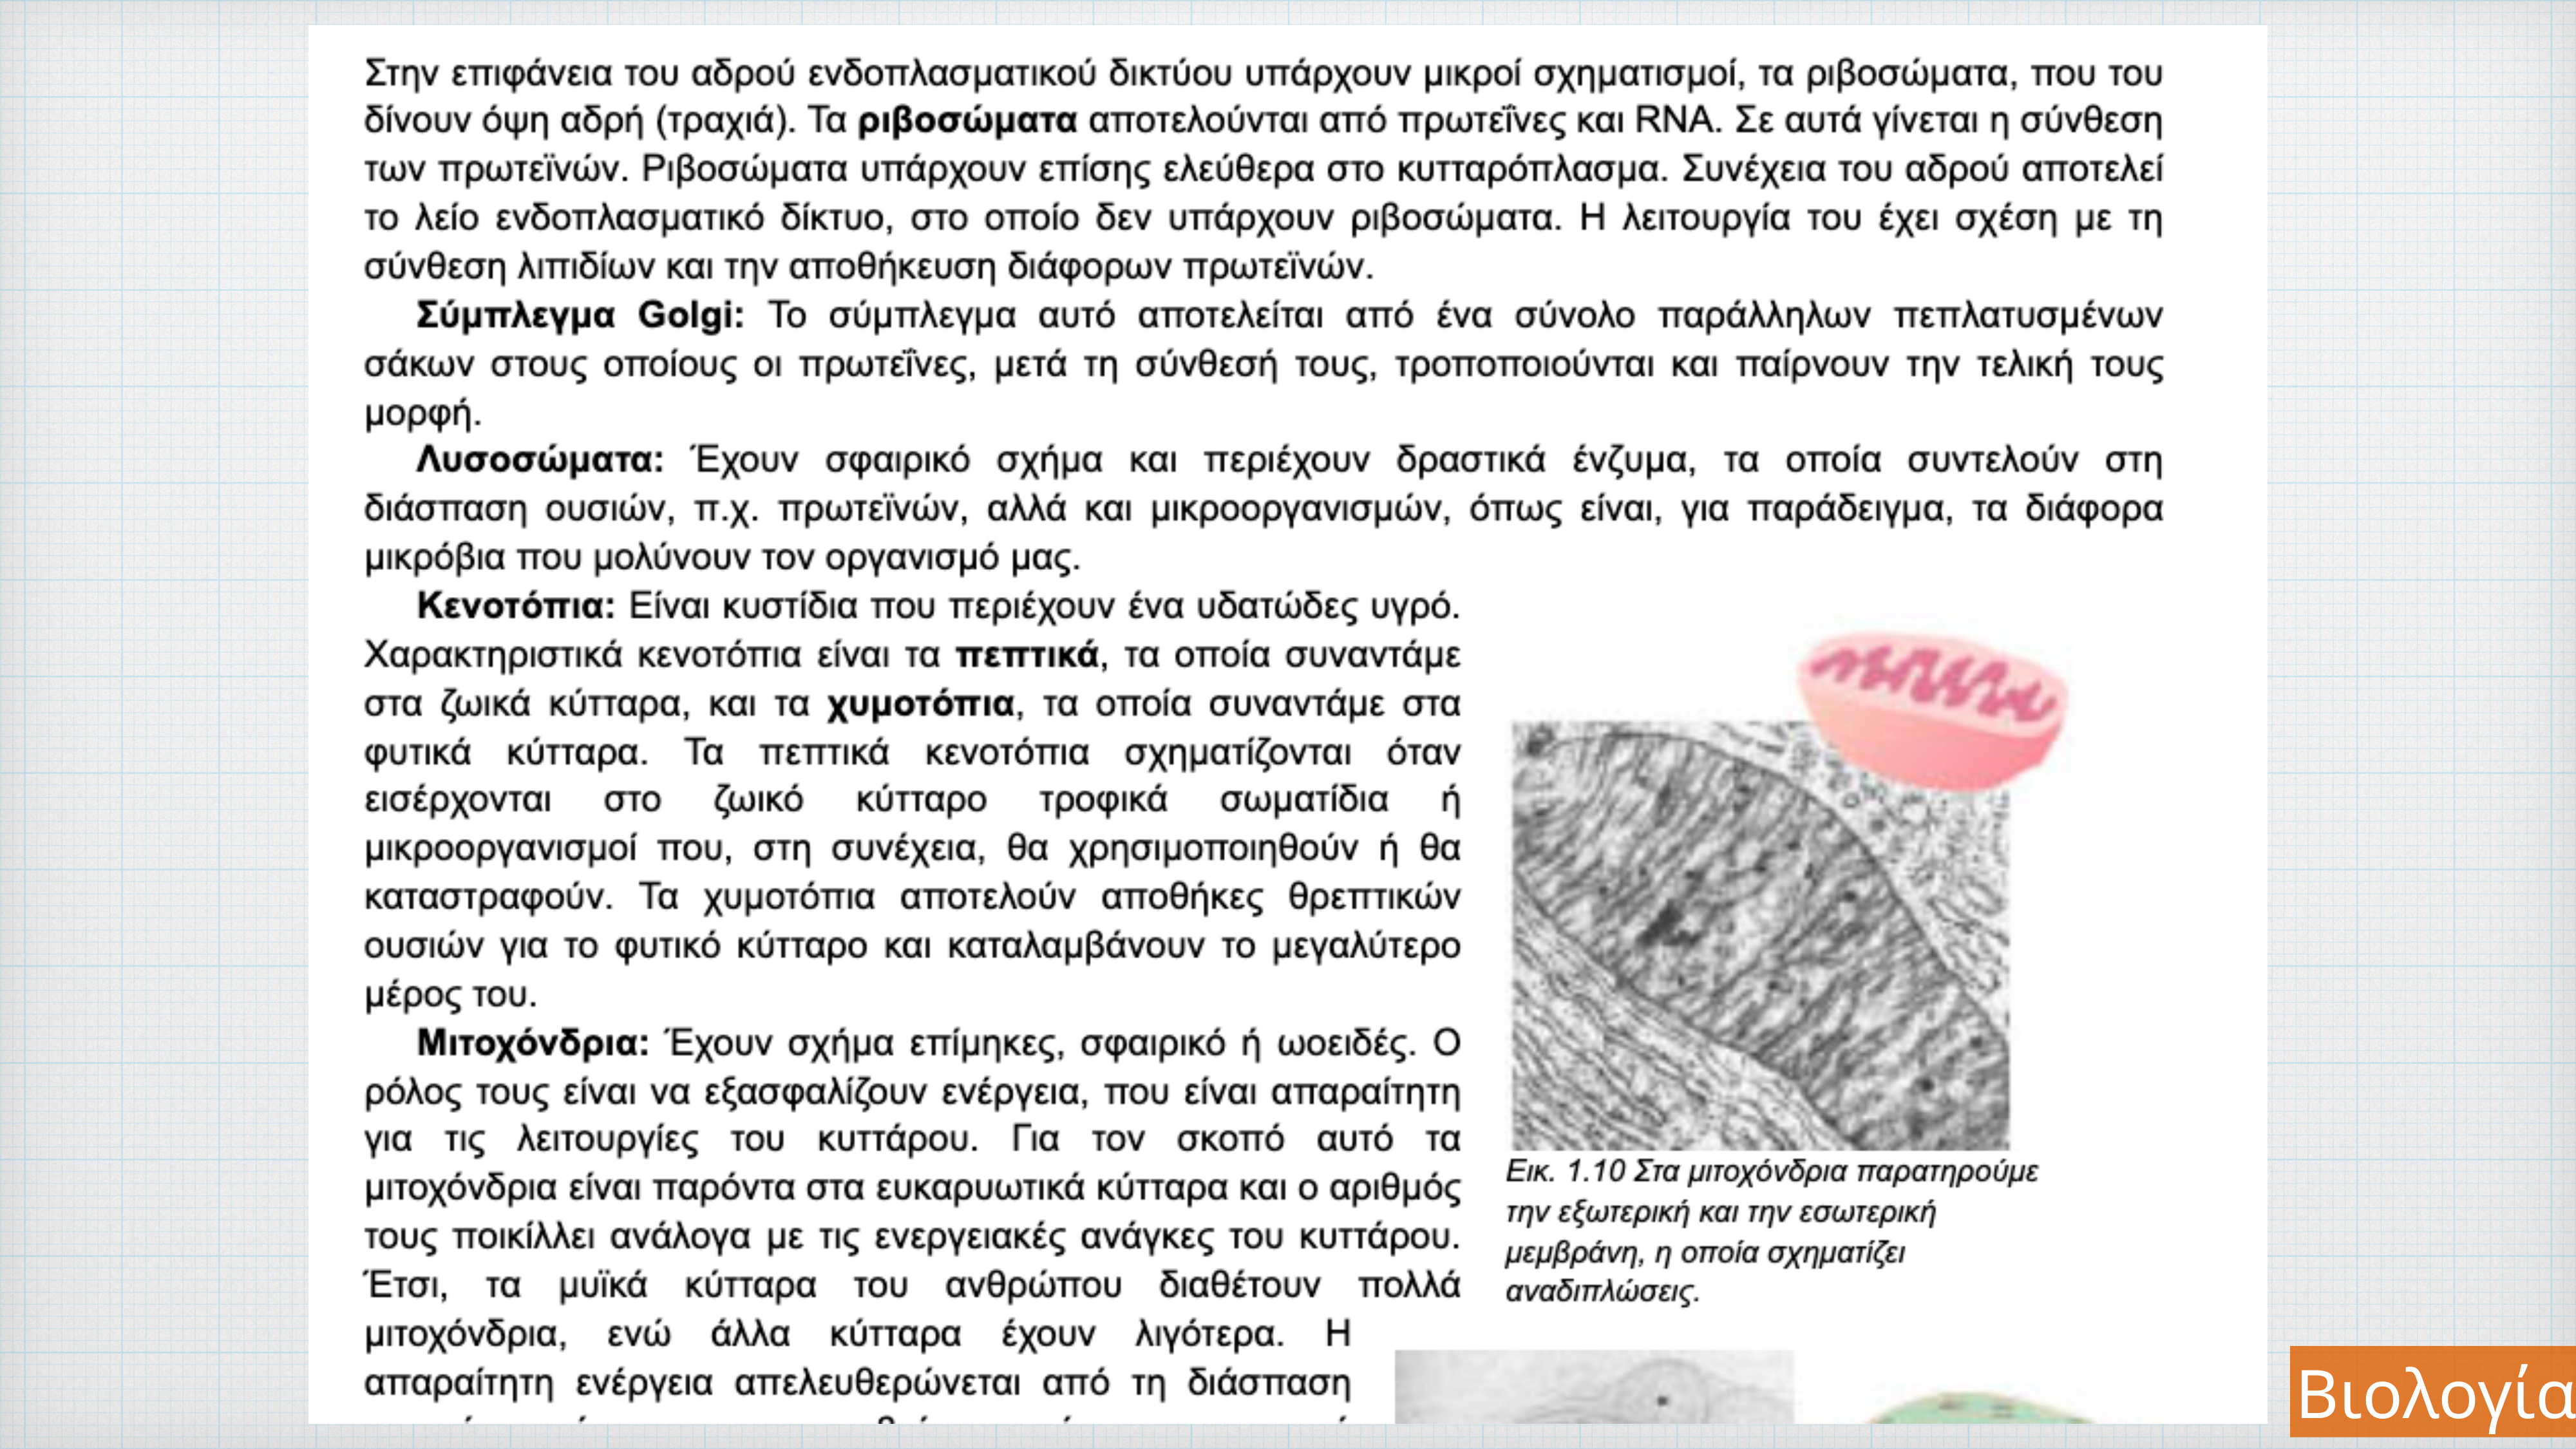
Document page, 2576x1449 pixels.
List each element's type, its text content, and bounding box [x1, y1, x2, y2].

text_box Βιολογία [2290, 1346, 2576, 1437]
picture [0, 0, 2576, 1449]
